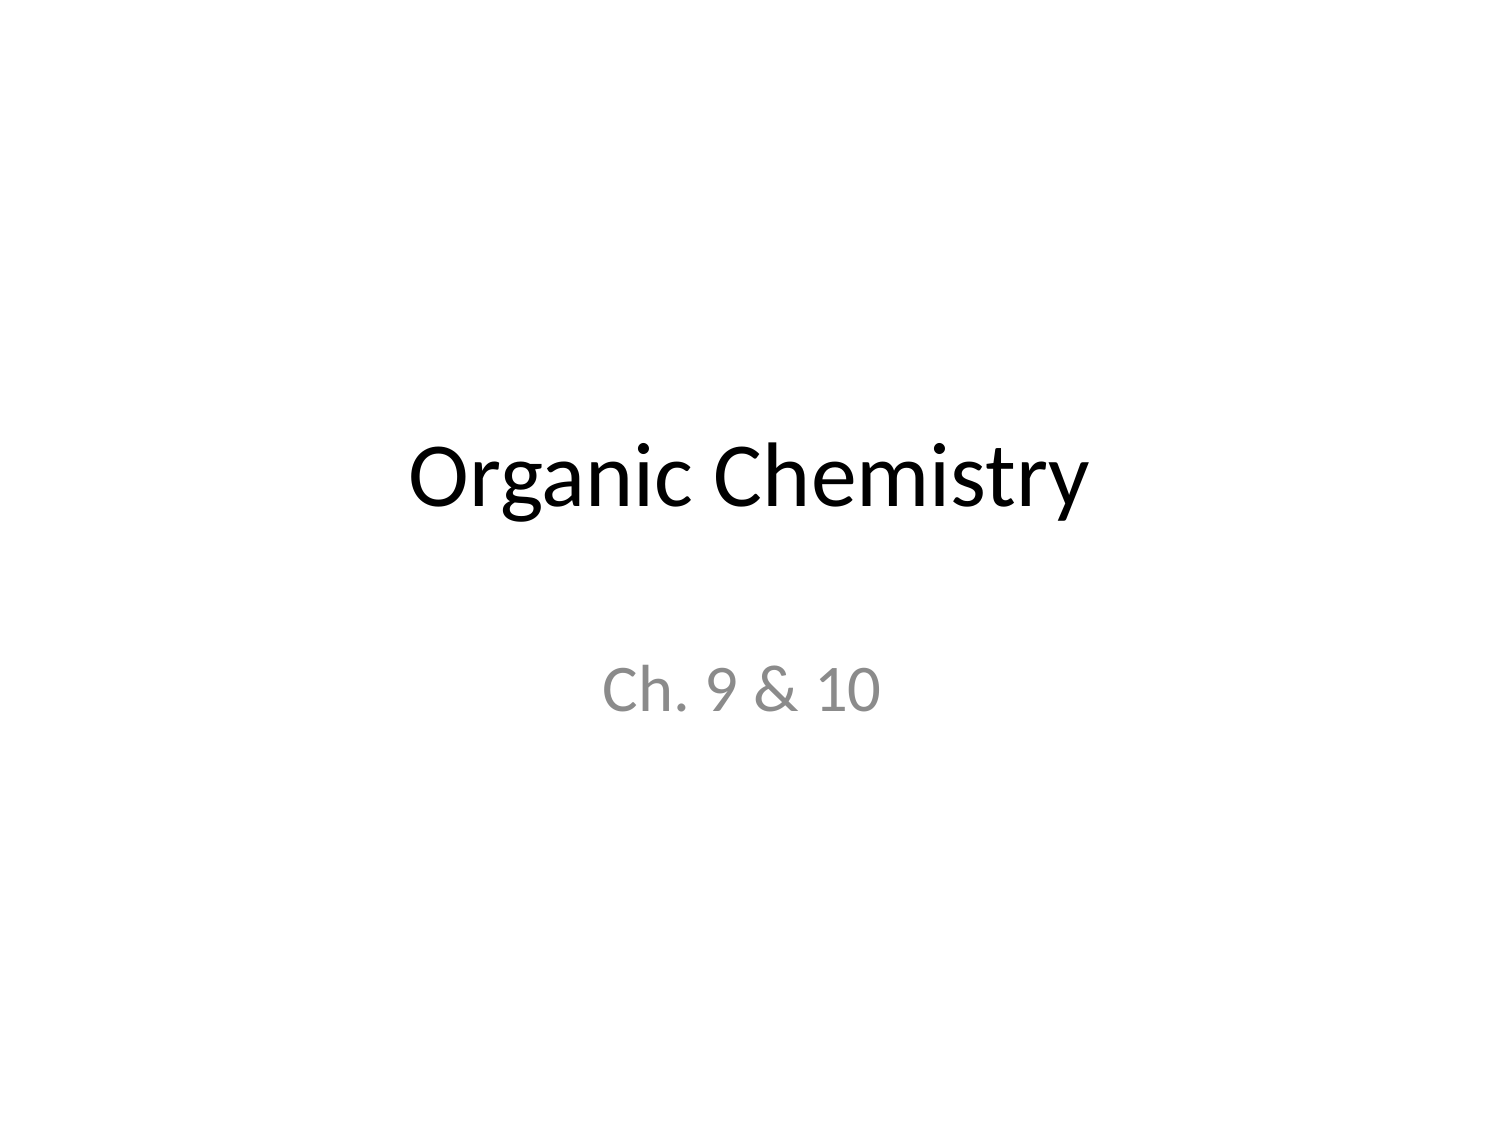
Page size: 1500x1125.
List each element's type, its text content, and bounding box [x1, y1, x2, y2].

title Organic Chemistry [112, 349, 1388, 591]
subtitle Ch. 9 & 10 [225, 637, 1275, 925]
